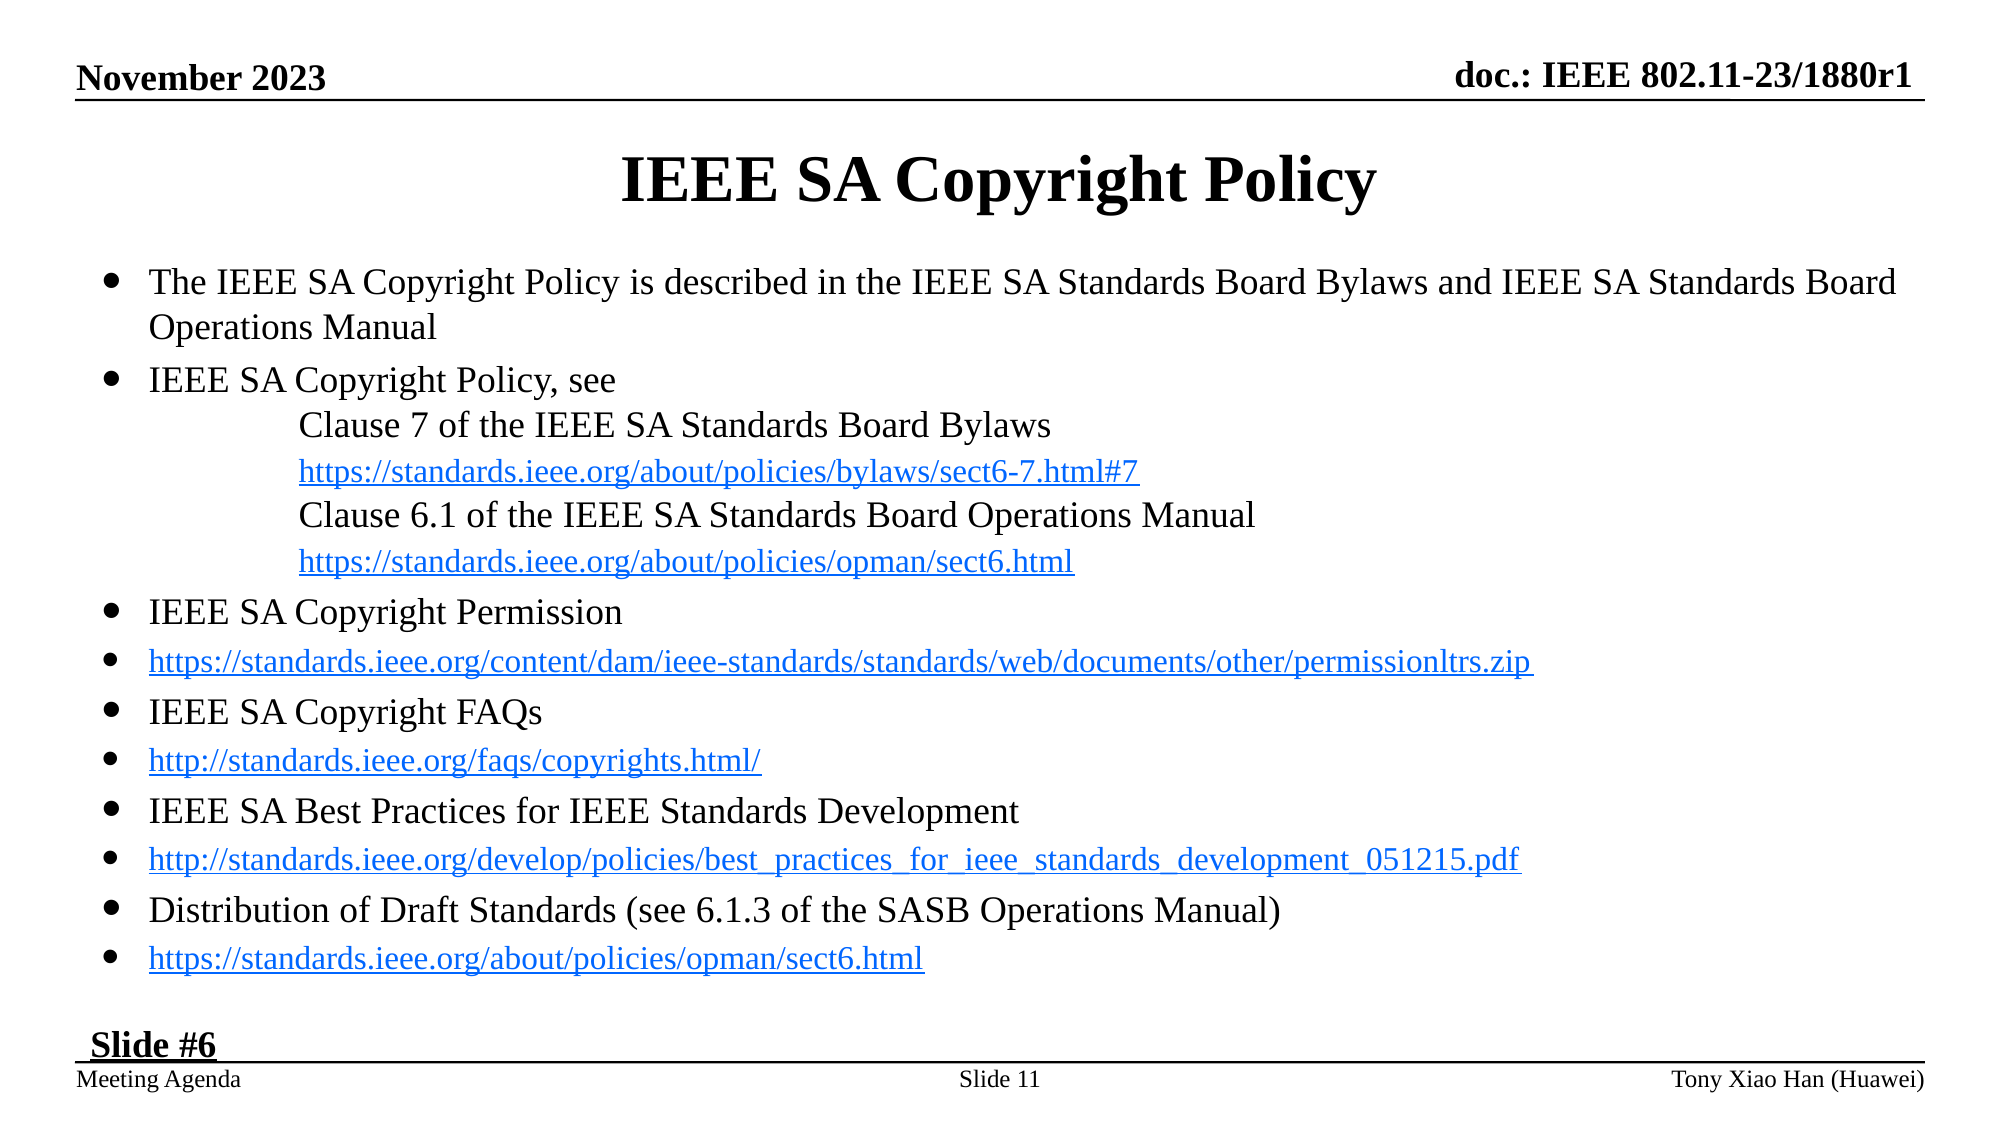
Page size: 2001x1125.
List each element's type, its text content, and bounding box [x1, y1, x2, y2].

text_box IEEE SA Copyright Policy [362, 87, 1638, 263]
list The IEEE SA Copyright Policy is described in the IEEE SA Standards Board Bylaws and IEEE SA Standards Board Operations Manual IEEE SA Copyright Policy, see Clause 7 of the IEEE SA Standards Board Bylaws https://standards.ieee.org/about/policies/bylaws/sect6-7.html#7 Clause 6.1 of the IEEE SA Standards Board Operations Manual https://standards.ieee.org/about/policies/opman/sect6.html IEEE SA Copyright Permission https://standards.ieee.org/content/dam/ieee-standards/standards/web/documents/other/permissionltrs.zip IEEE SA Copyright FAQs http://standards.ieee.org/faqs/copyrights.html/ IEEE SA Best Practices for IEEE Standards Development http://standards.ieee.org/develop/policies/best_practices_for_ieee_standards_development_051215.pdf Distribution of Draft Standards (see 6.1.3 of the SASB Operations Manual) https://standards.ieee.org/about/policies/opman/sect6.html [75, 249, 1925, 1013]
text_box Slide #6 [75, 1012, 232, 1073]
